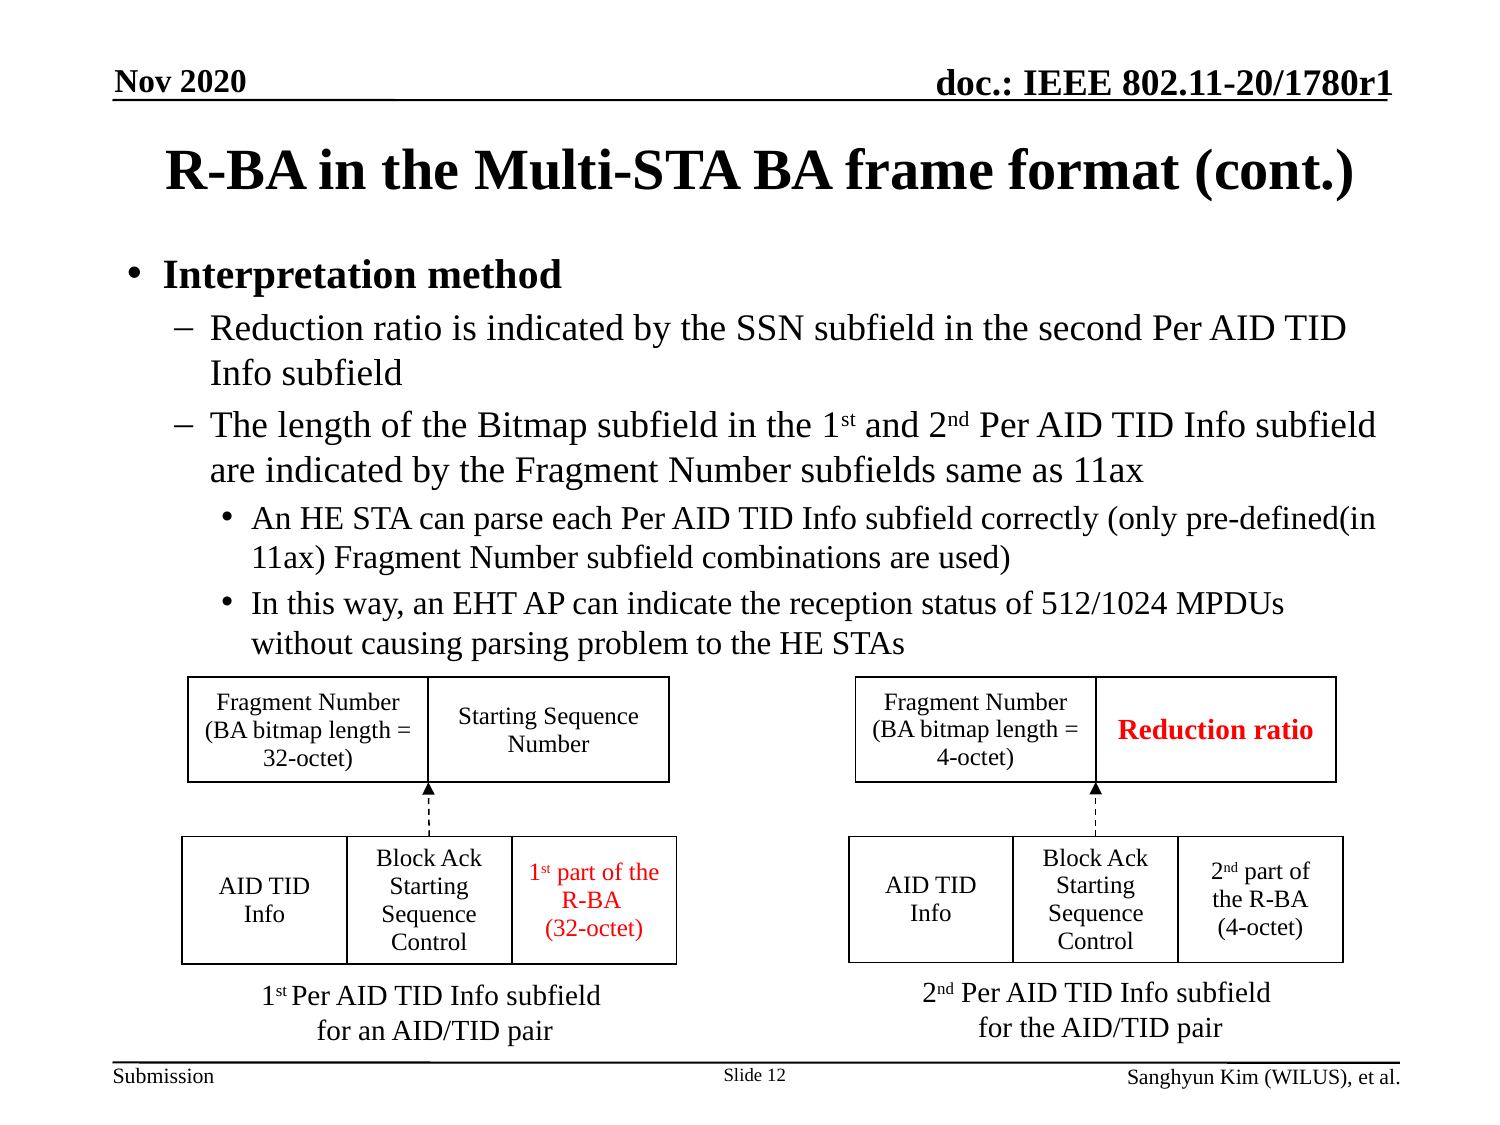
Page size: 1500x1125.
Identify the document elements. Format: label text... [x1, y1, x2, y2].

table_header Fragment Number (BA bitmap length = 4-octet) [856, 678, 1095, 781]
table_header 1st part of the R-BA (32-octet) [513, 837, 676, 963]
list Interpretation method Reduction ratio is indicated by the SSN subfield in the second Per AID TID Info subfield The length of the Bitmap subfield in the 1st and 2nd Per AID TID Info subfield are indicated by the Fragment Number subfields same as 11ax An HE STA can parse each Per AID TID Info subfield correctly (only pre-defined(in 11ax) Fragment Number subfield combinations are used) In this way, an EHT AP can indicate the reception status of 512/1024 MPDUs without causing parsing problem to the HE STAs [114, 240, 1402, 1049]
table_header Fragment Number (BA bitmap length = 32-octet) [189, 678, 427, 781]
text_box 2nd Per AID TID Info subfield for the AID/TID pair [801, 966, 1400, 1052]
text_box Nov 2020 [114, 54, 422, 100]
table_header Block Ack Starting Sequence Control [1014, 837, 1177, 962]
table_header AID TID Info [183, 837, 346, 963]
table_header Block Ack Starting Sequence Control [348, 837, 511, 963]
title R-BA in the Multi-STA BA frame format (cont.) [122, 100, 1399, 233]
text_box 1st Per AID TID Info subfield for an AID/TID pair [193, 968, 677, 1054]
table_header Reduction ratio [1097, 678, 1335, 781]
text_box Sanghyun Kim (WILUS), et al. [862, 1062, 1402, 1093]
table_header AID TID Info [850, 837, 1012, 962]
table_header 2nd part of the R-BA (4-octet) [1179, 837, 1342, 962]
table_header Starting Sequence Number [429, 678, 668, 781]
slide_number Slide 12 [709, 1061, 800, 1124]
